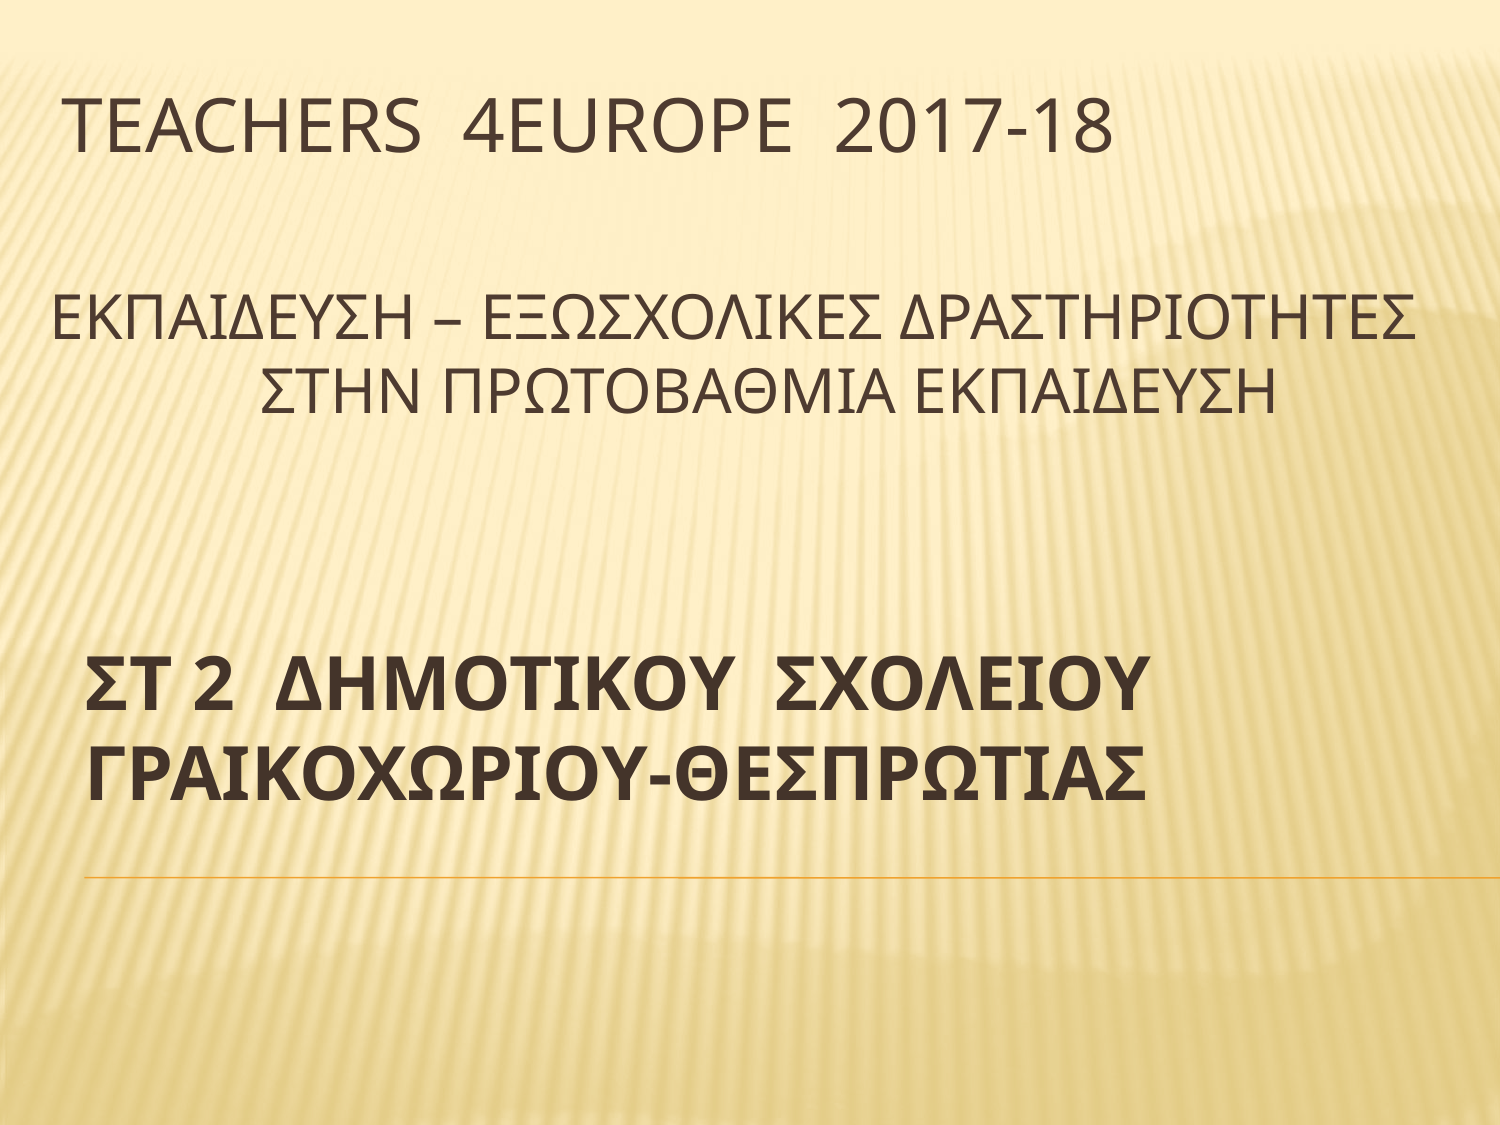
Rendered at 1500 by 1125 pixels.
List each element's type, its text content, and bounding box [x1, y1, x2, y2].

subtitle ΣΤ 2 ΔΗΜΟΤΙΚΟΥ ΣΧΟΛΕΙΟΥ ΓΡΑΙΚΟΧΩΡΙΟΥ-ΘΕΣΠΡΩΤΙΑΣ [70, 621, 1458, 893]
title TEACHERS 4EUROPE 2017-18 [46, 70, 1435, 269]
text_box ΕΚΠΑΙΔΕΥΣΗ – ΕΞΩΣΧΟΛΙΚΕΣ ΔΡΑΣΤΗΡΙΟΤΗΤΕΣ ΣΤΗΝ ΠΡΩΤΟΒΑΘΜΙΑ ΕΚΠΑΙΔΕΥΣΗ [35, 269, 1461, 448]
